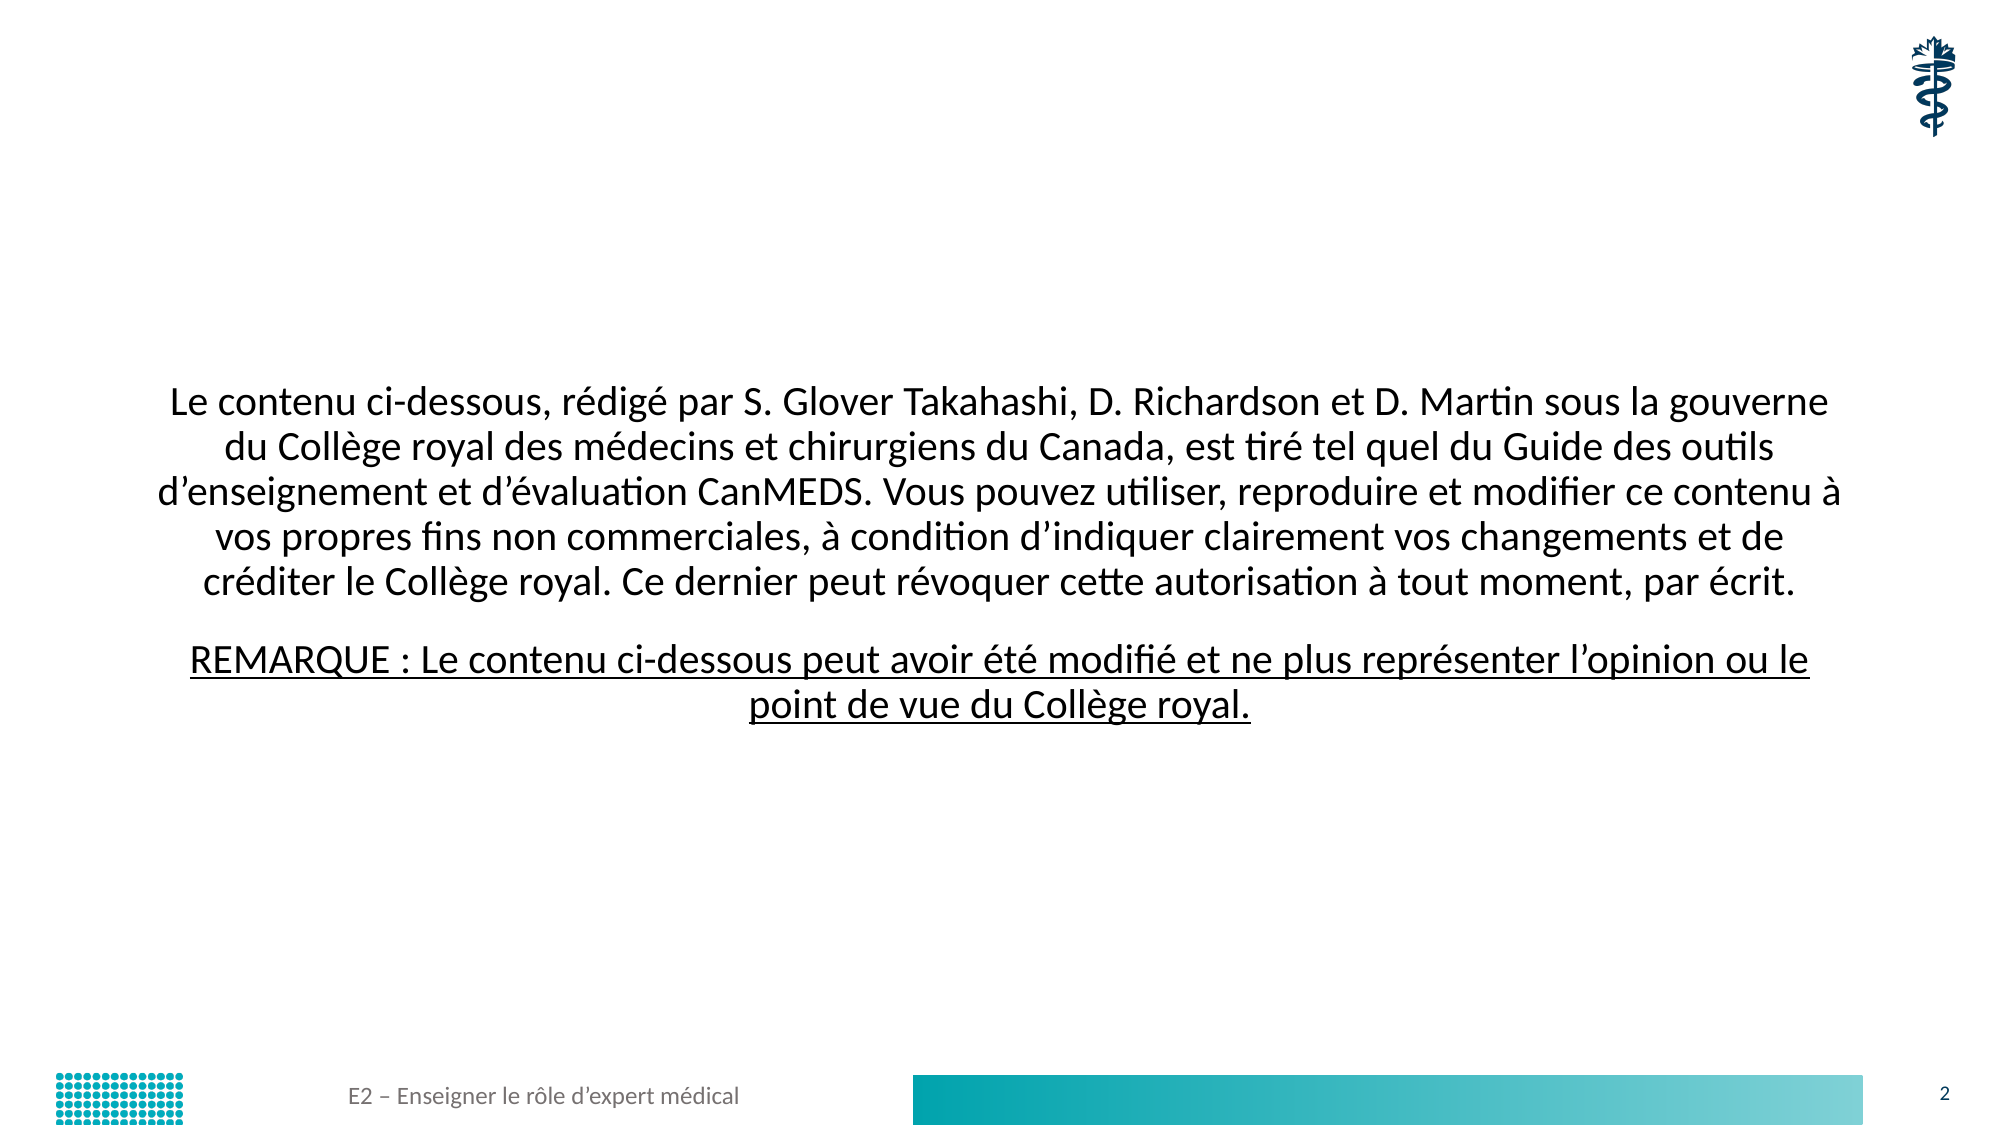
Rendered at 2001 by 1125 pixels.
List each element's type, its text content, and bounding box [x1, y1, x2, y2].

footer E2 – Enseigner le rôle d’expert médical [211, 1071, 877, 1124]
slide_number 2 [1862, 1071, 1966, 1124]
picture [1899, 24, 1968, 149]
picture [52, 1071, 186, 1125]
list Le contenu ci-dessous, rédigé par S. Glover Takahashi, D. Richardson et D. Martin sous la gouverne du Collège royal des médecins et chirurgiens du Canada, est tiré tel quel du Guide des outils d’enseignement et d’évaluation CanMEDS. Vous pouvez utiliser, reproduire et modifier ce contenu à vos propres fins non commerciales, à condition d’indiquer clairement vos changements et de créditer le Collège royal. Ce dernier peut révoquer cette autorisation à tout moment, par écrit. REMARQUE : Le contenu ci-dessous peut avoir été modifié et ne plus représenter l’opinion ou le point de vue du Collège royal. [137, 371, 1863, 754]
